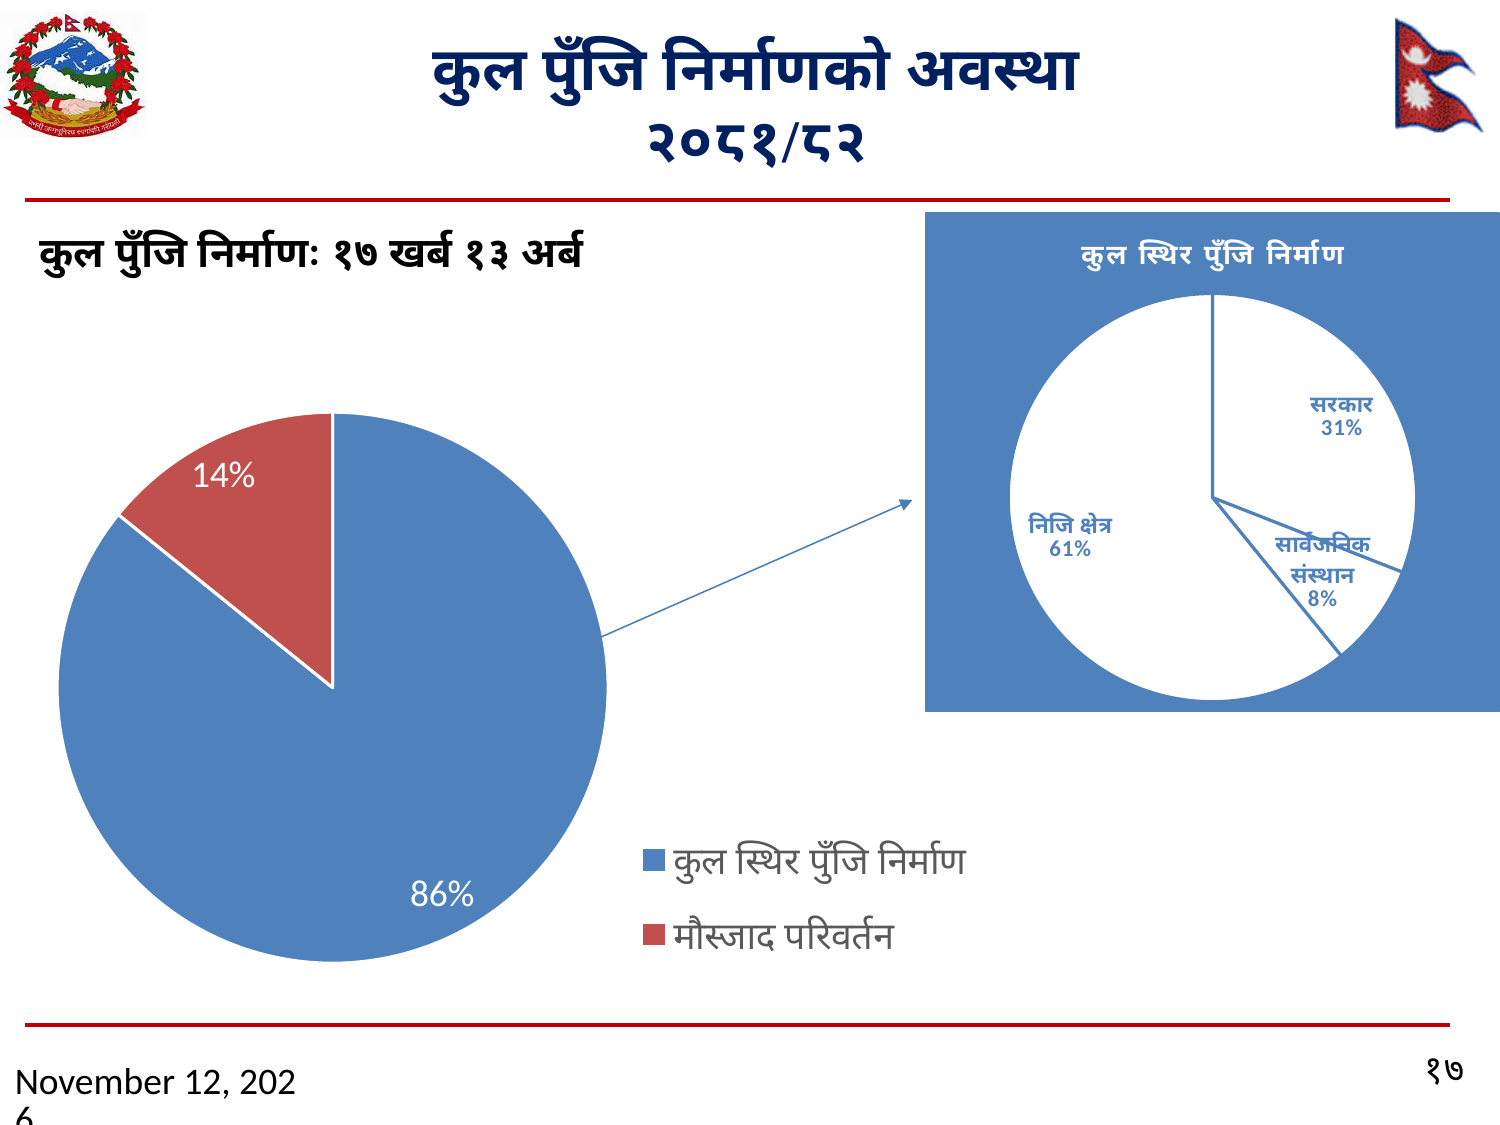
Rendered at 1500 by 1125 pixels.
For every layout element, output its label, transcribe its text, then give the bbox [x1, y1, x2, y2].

picture [1382, 12, 1500, 142]
slide_number १७ [1400, 1037, 1488, 1111]
title कुल पुँजि निर्माणको अवस्था २०८१/८२ [200, 24, 1313, 180]
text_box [599, 499, 913, 638]
chart [0, 212, 1500, 1016]
picture [0, 12, 147, 138]
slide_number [0, 1050, 325, 1112]
text_box कुल पुँजि निर्माणः १७ खर्ब १३ अर्ब [24, 218, 663, 248]
